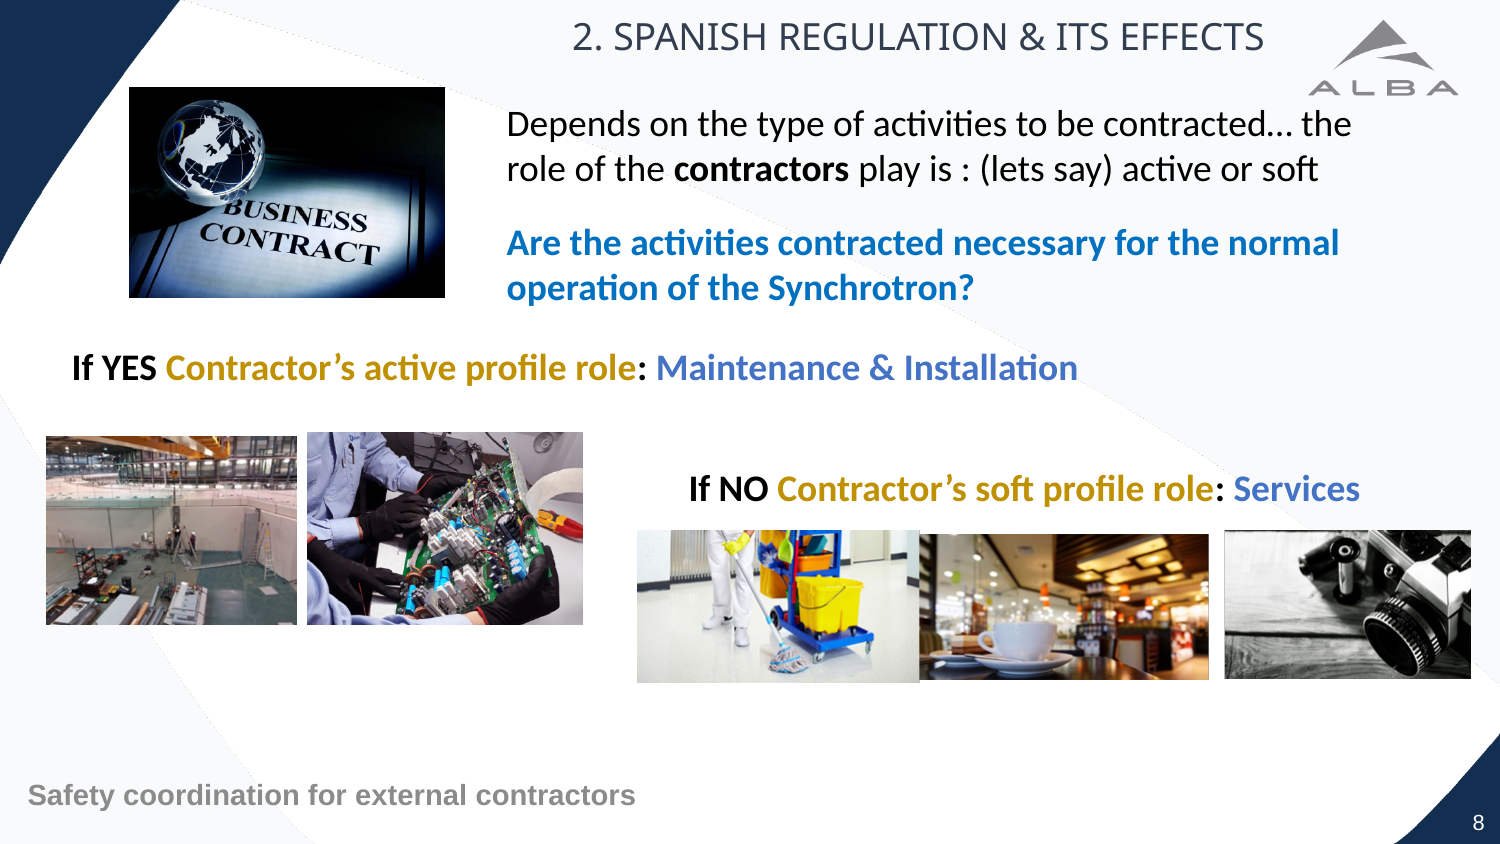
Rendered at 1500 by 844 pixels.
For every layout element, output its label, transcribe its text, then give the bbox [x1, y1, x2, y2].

text_box 2. SPANISH REGULATION & ITS EFFECTS [129, 10, 1281, 175]
footer Safety coordination for external contractors [12, 763, 1063, 824]
text_box If NO Contractor’s soft profile role: Services [673, 457, 1500, 517]
text_box Depends on the type of activities to be contracted… the role of the contractors play is : (lets say) active or soft [491, 92, 1417, 197]
text_box Are the activities contracted necessary for the normal operation of the Synchrotron? [491, 210, 1471, 316]
slide_number 8 [1162, 798, 1500, 844]
text_box If YES Contractor’s active profile role: Maintenance & Installation [56, 335, 1188, 486]
picture [0, 0, 1500, 844]
